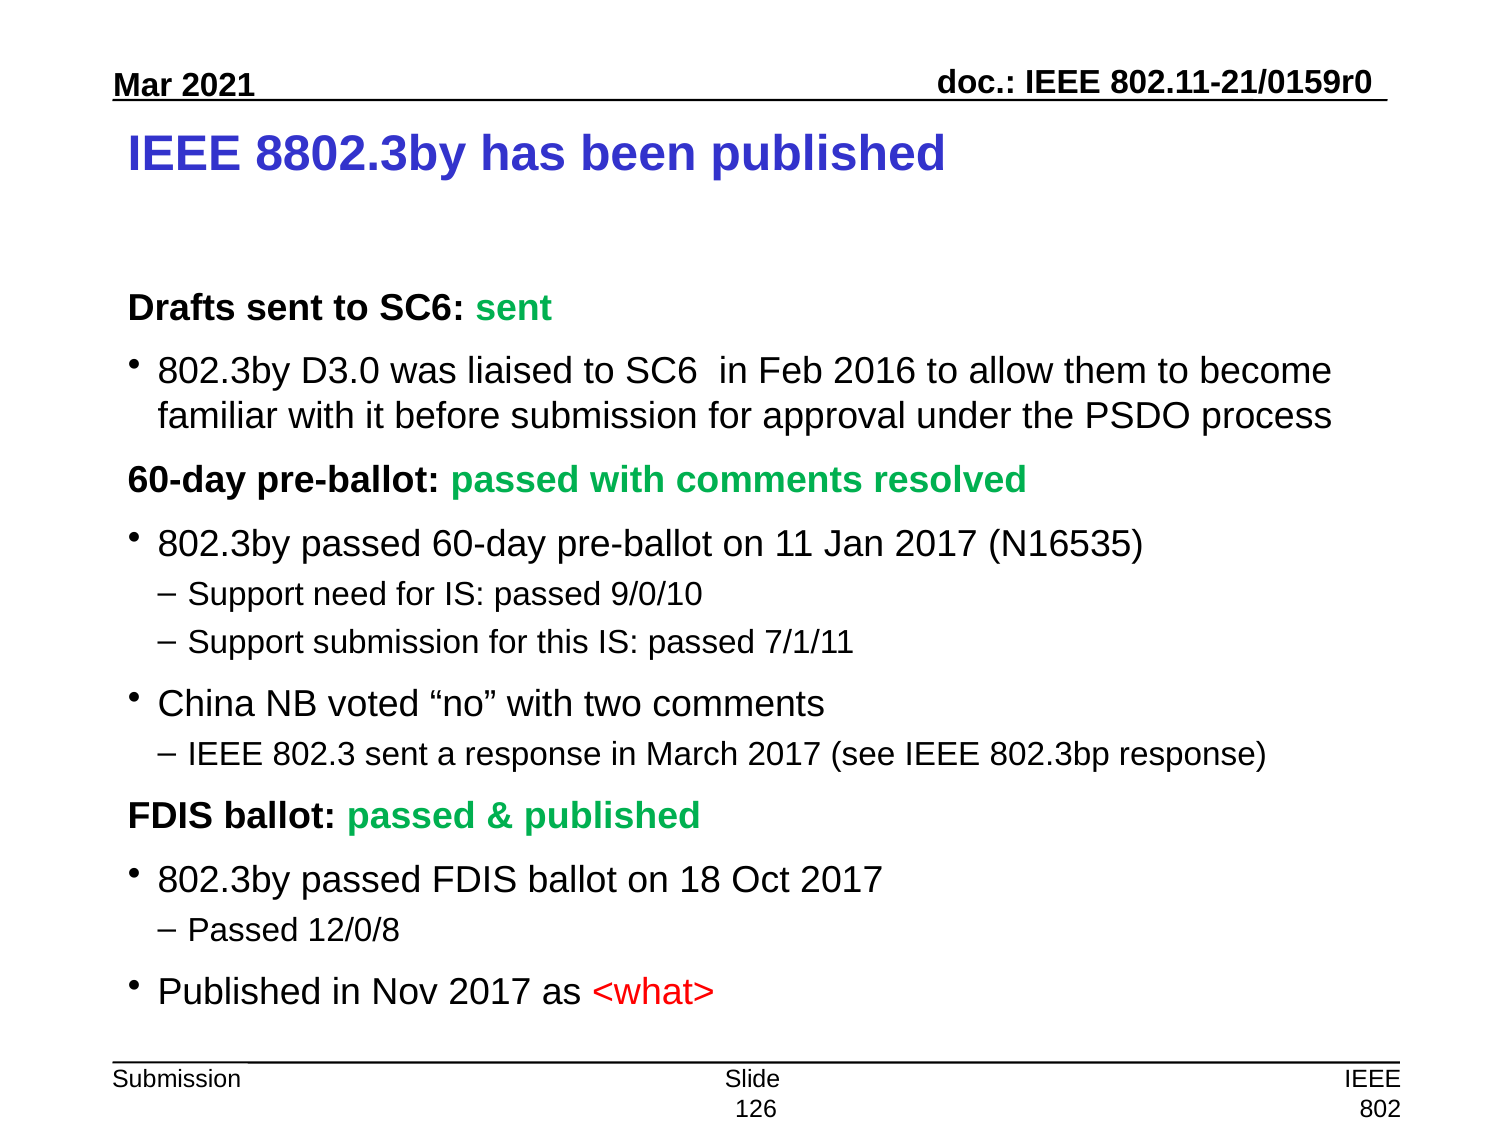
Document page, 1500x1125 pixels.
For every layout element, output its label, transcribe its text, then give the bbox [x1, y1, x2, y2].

footer IEEE 802 [1320, 1061, 1402, 1093]
title IEEE 8802.3by has been published [112, 112, 1388, 275]
slide_number Slide 126 [709, 1061, 803, 1093]
list Drafts sent to SC6: sent 802.3by D3.0 was liaised to SC6 in Feb 2016 to allow them to become familiar with it before submission for approval under the PSDO process 60-day pre-ballot: passed with comments resolved 802.3by passed 60-day pre-ballot on 11 Jan 2017 (N16535) Support need for IS: passed 9/0/10 Support submission for this IS: passed 7/1/11 China NB voted “no” with two comments IEEE 802.3 sent a response in March 2017 (see IEEE 802.3bp response) FDIS ballot: passed & published 802.3by passed FDIS ballot on 18 Oct 2017 Passed 12/0/8 Published in Nov 2017 as <what> [112, 275, 1388, 950]
